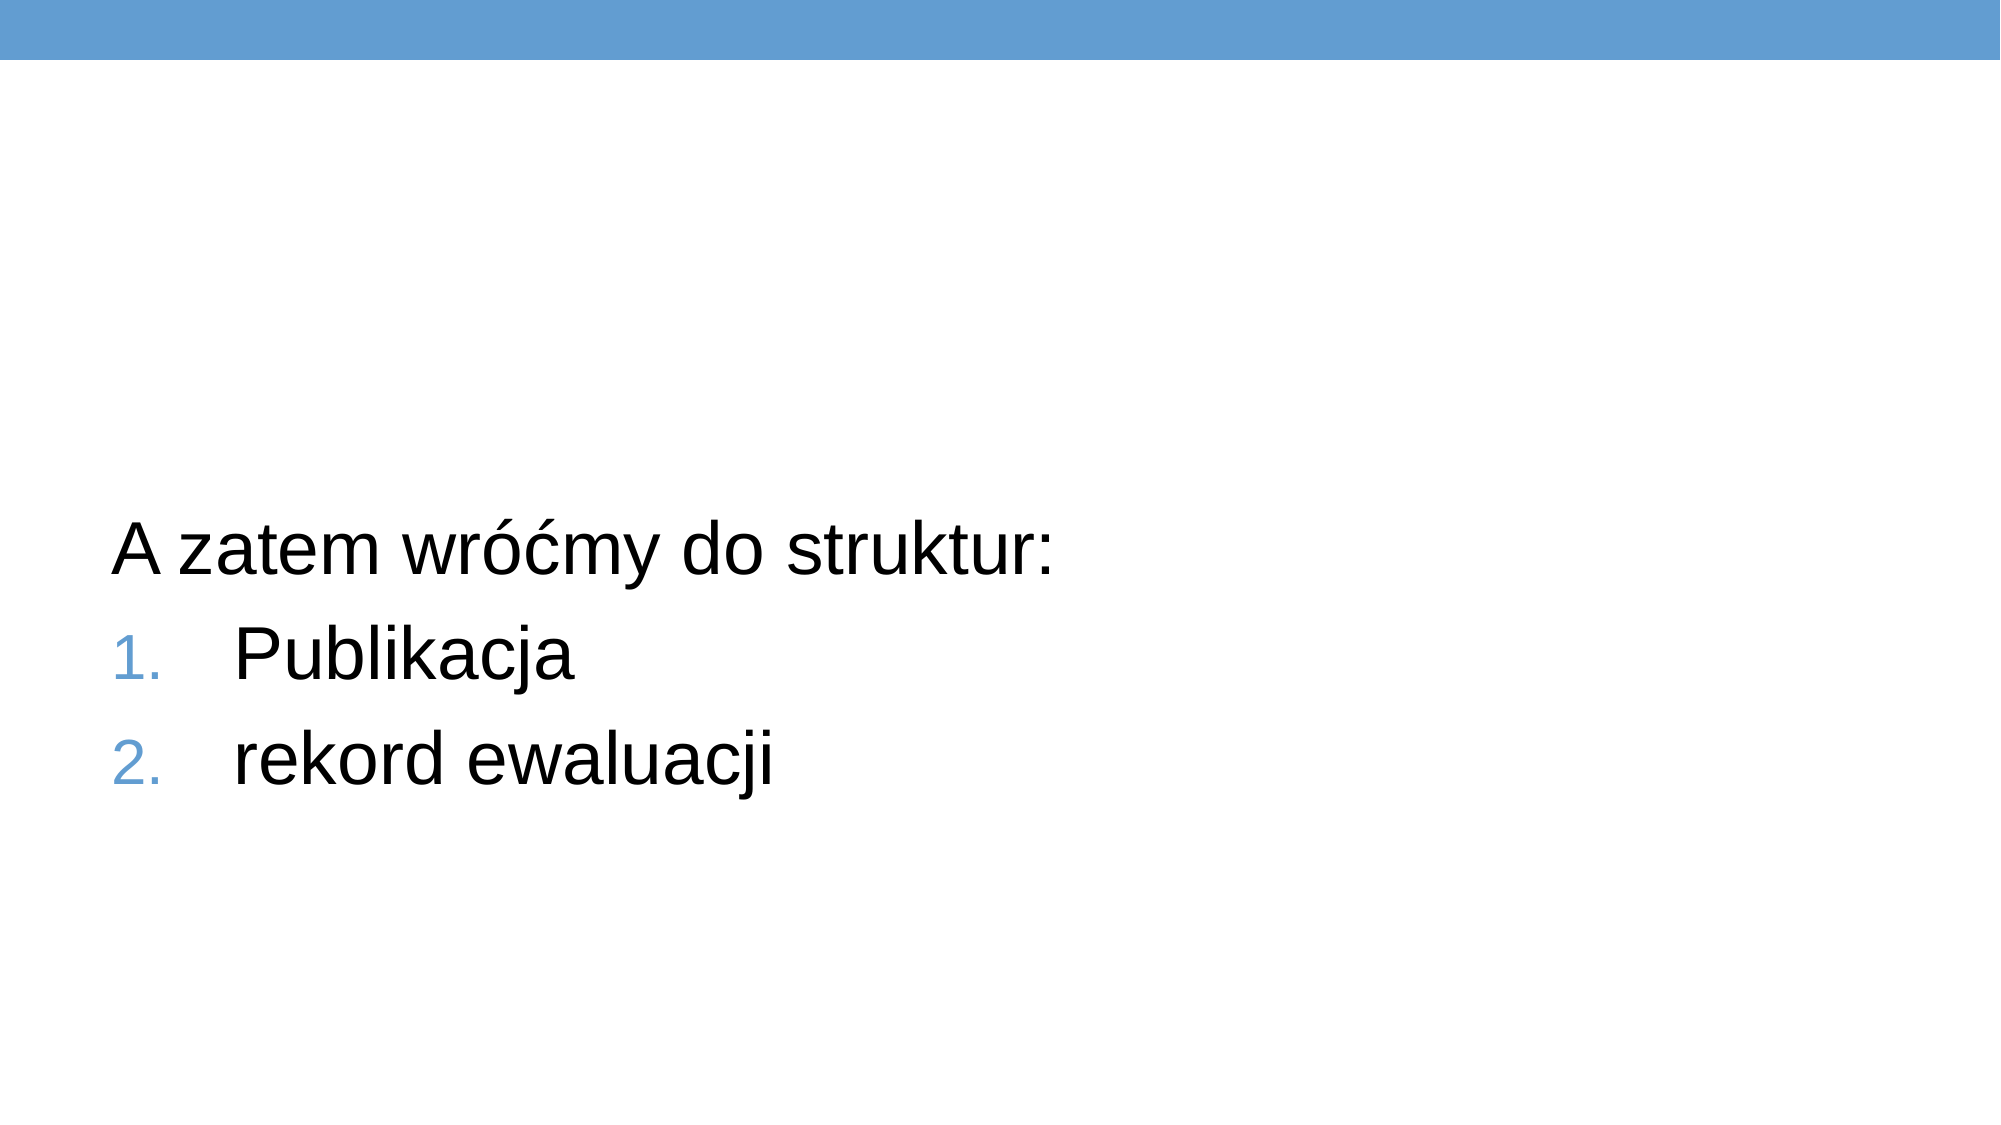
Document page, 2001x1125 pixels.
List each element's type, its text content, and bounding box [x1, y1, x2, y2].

list A zatem wróćmy do struktur: Publikacja rekord ewaluacji [51, 491, 1897, 953]
